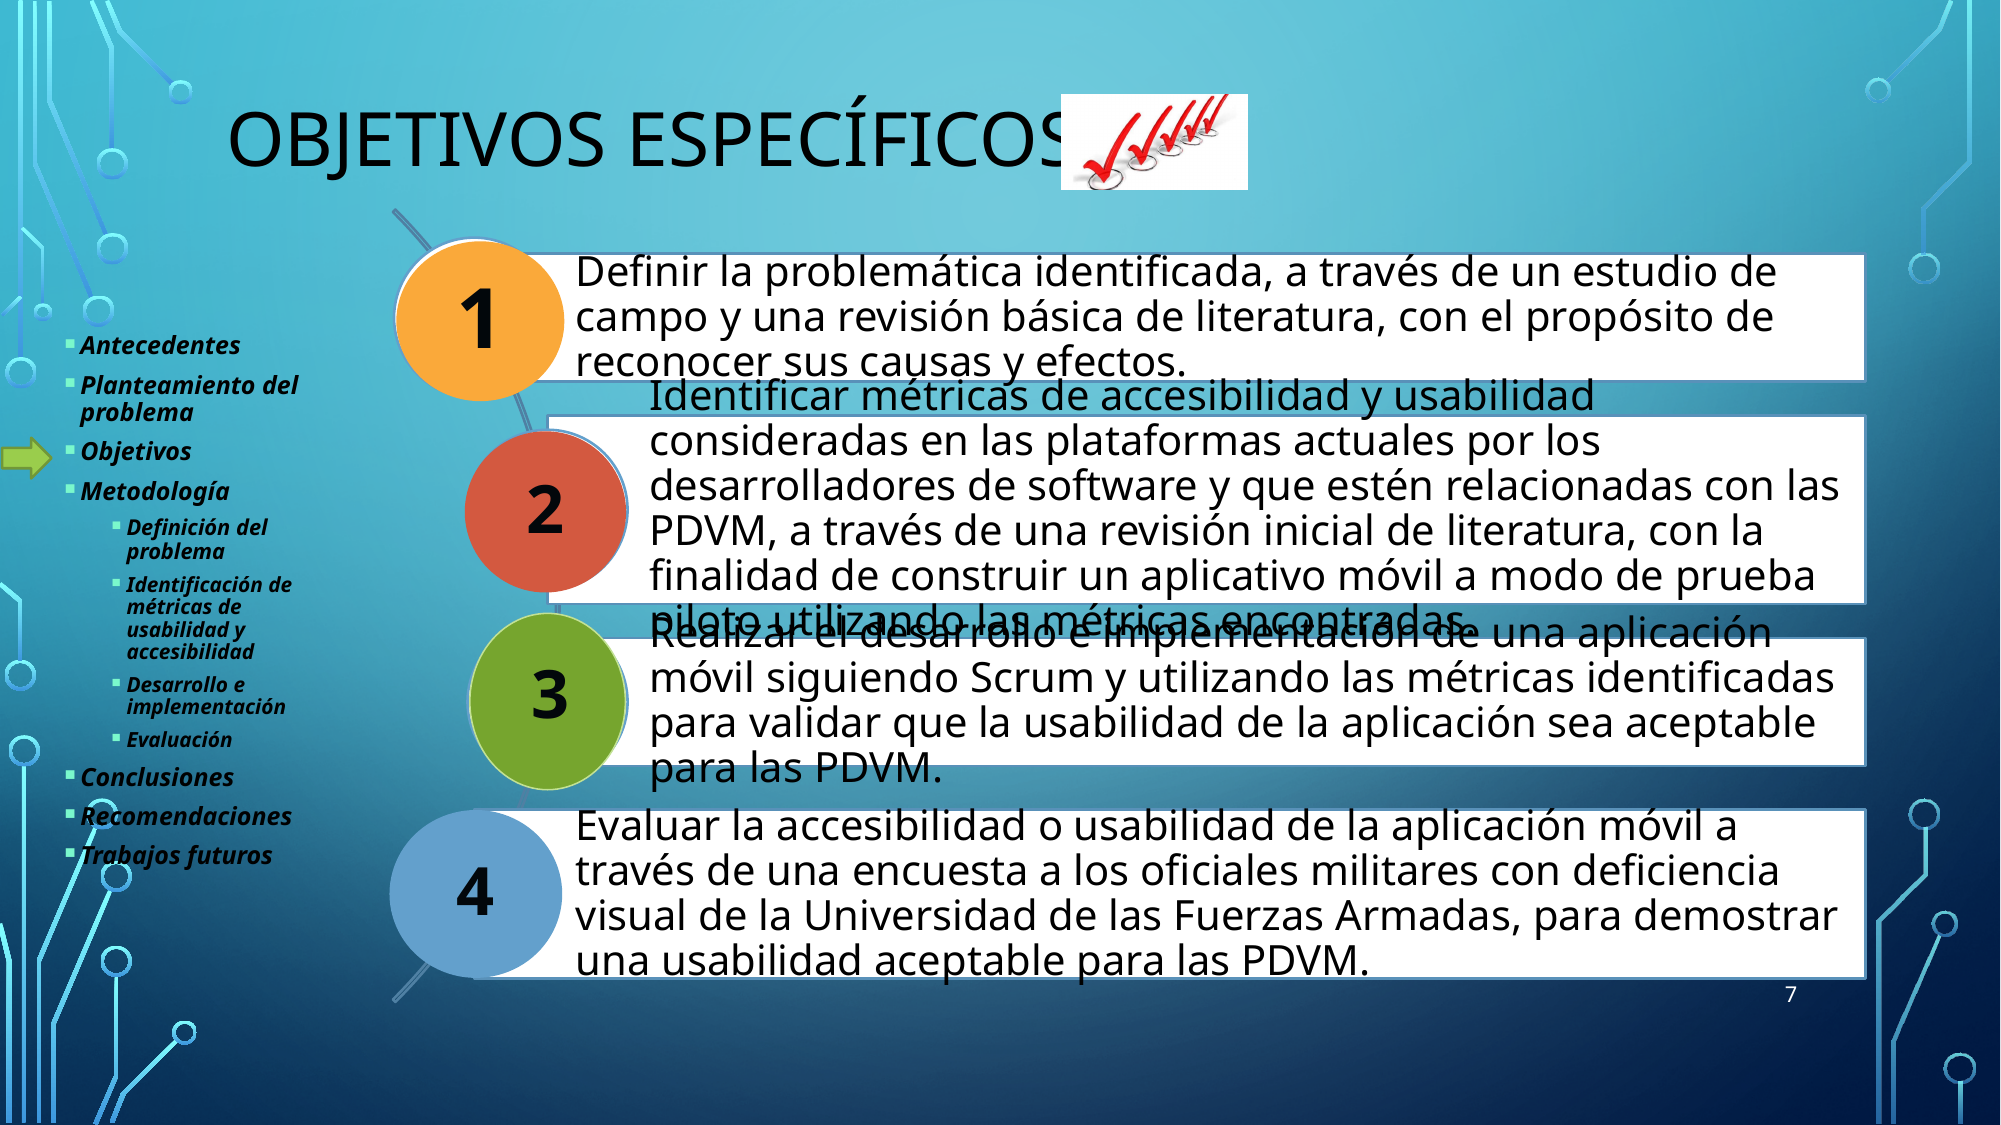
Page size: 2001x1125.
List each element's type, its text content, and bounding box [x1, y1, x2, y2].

text_box Antecedentes Planteamiento del problema Objetivos Metodología Definición del problema Identificación de métricas de usabilidad y accesibilidad Desarrollo e implementación Evaluación Conclusiones Recomendaciones Trabajos futuros [58, 327, 330, 877]
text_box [465, 431, 626, 592]
picture [1061, 94, 1248, 190]
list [379, 189, 1878, 1023]
text_box [0, 436, 53, 480]
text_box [396, 241, 564, 401]
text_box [389, 810, 562, 978]
title Objetivos Específicos [211, 20, 1837, 264]
